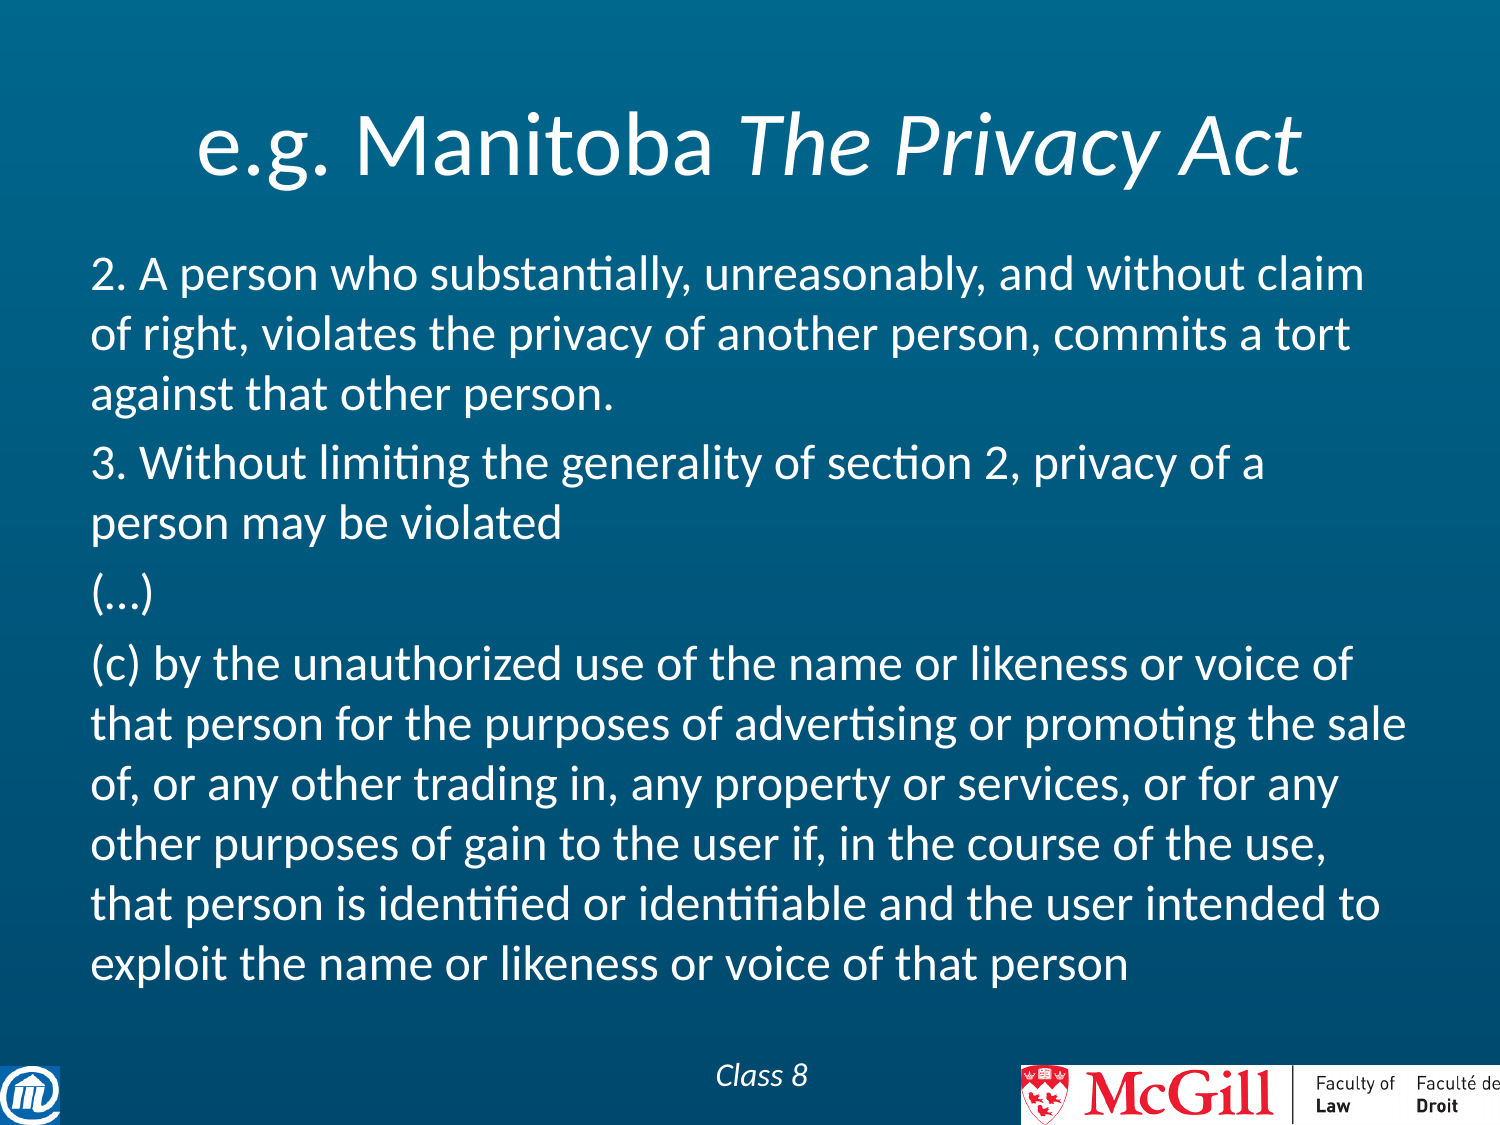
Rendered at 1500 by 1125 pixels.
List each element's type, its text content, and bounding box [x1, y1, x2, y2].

picture [1022, 1066, 1500, 1125]
list 2. A person who substantially, unreasonably, and without claim of right, violates the privacy of another person, commits a tort against that other person. 3. Without limiting the generality of section 2, privacy of a person may be violated (…) (c) by the unauthorized use of the name or likeness or voice of that person for the purposes of advertising or promoting the sale of, or any other trading in, any property or services, or for any other purposes of gain to the user if, in the course of the use, that person is identified or identifiable and the user intended to exploit the name or likeness or voice of that person [75, 232, 1425, 1005]
title e.g. Manitoba The Privacy Act [75, 45, 1425, 232]
footer Class 8 [490, 1042, 1034, 1103]
picture [0, 1067, 59, 1125]
